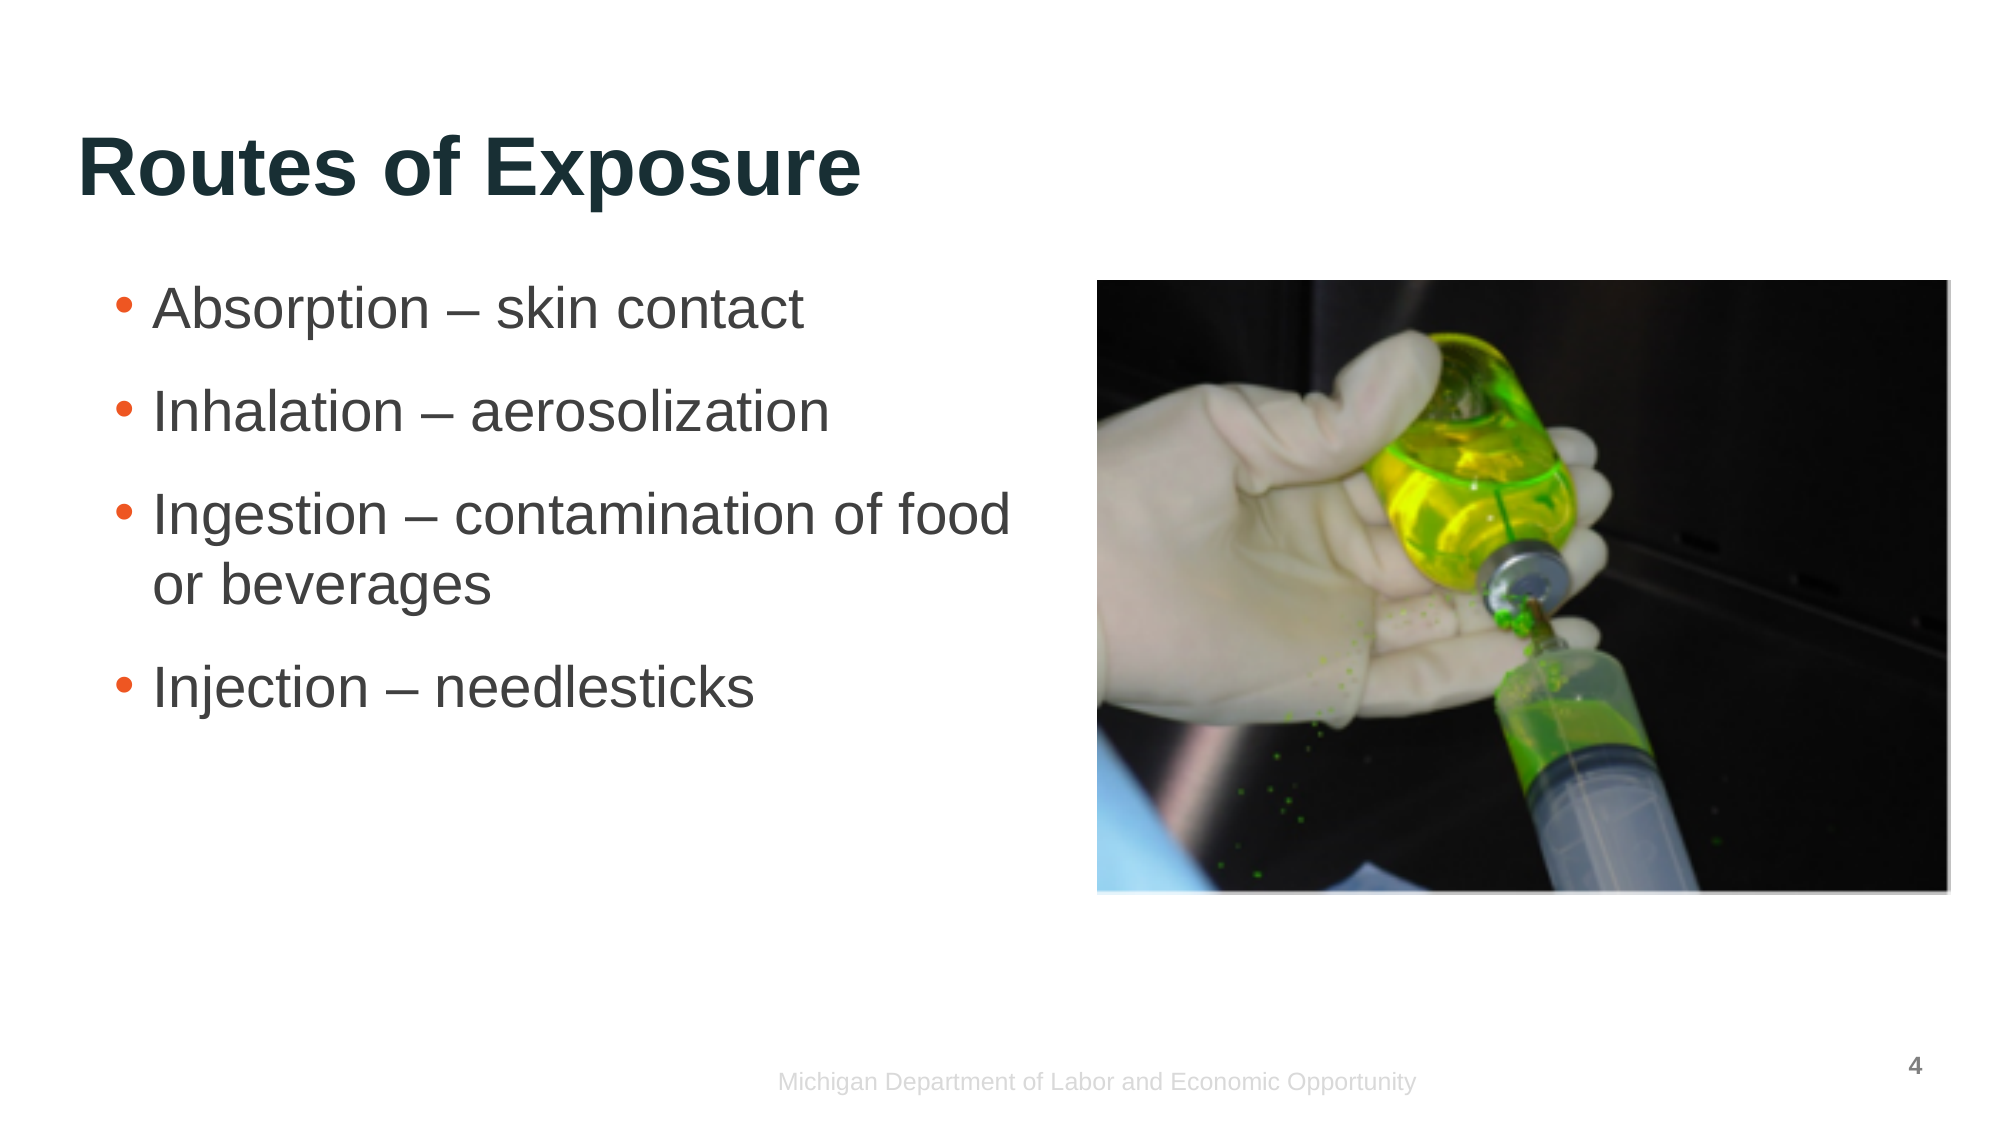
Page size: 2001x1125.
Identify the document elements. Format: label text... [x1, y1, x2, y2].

text_box Michigan Department of Labor and Economic Opportunity [640, 1058, 1433, 1103]
slide_number 4 [1487, 1035, 1938, 1096]
title Routes of Exposure [62, 59, 1938, 278]
list Absorption – skin contact Inhalation – aerosolization Ingestion – contamination of food or beverages Injection – needlesticks [99, 262, 1734, 1062]
picture [1097, 280, 1951, 895]
